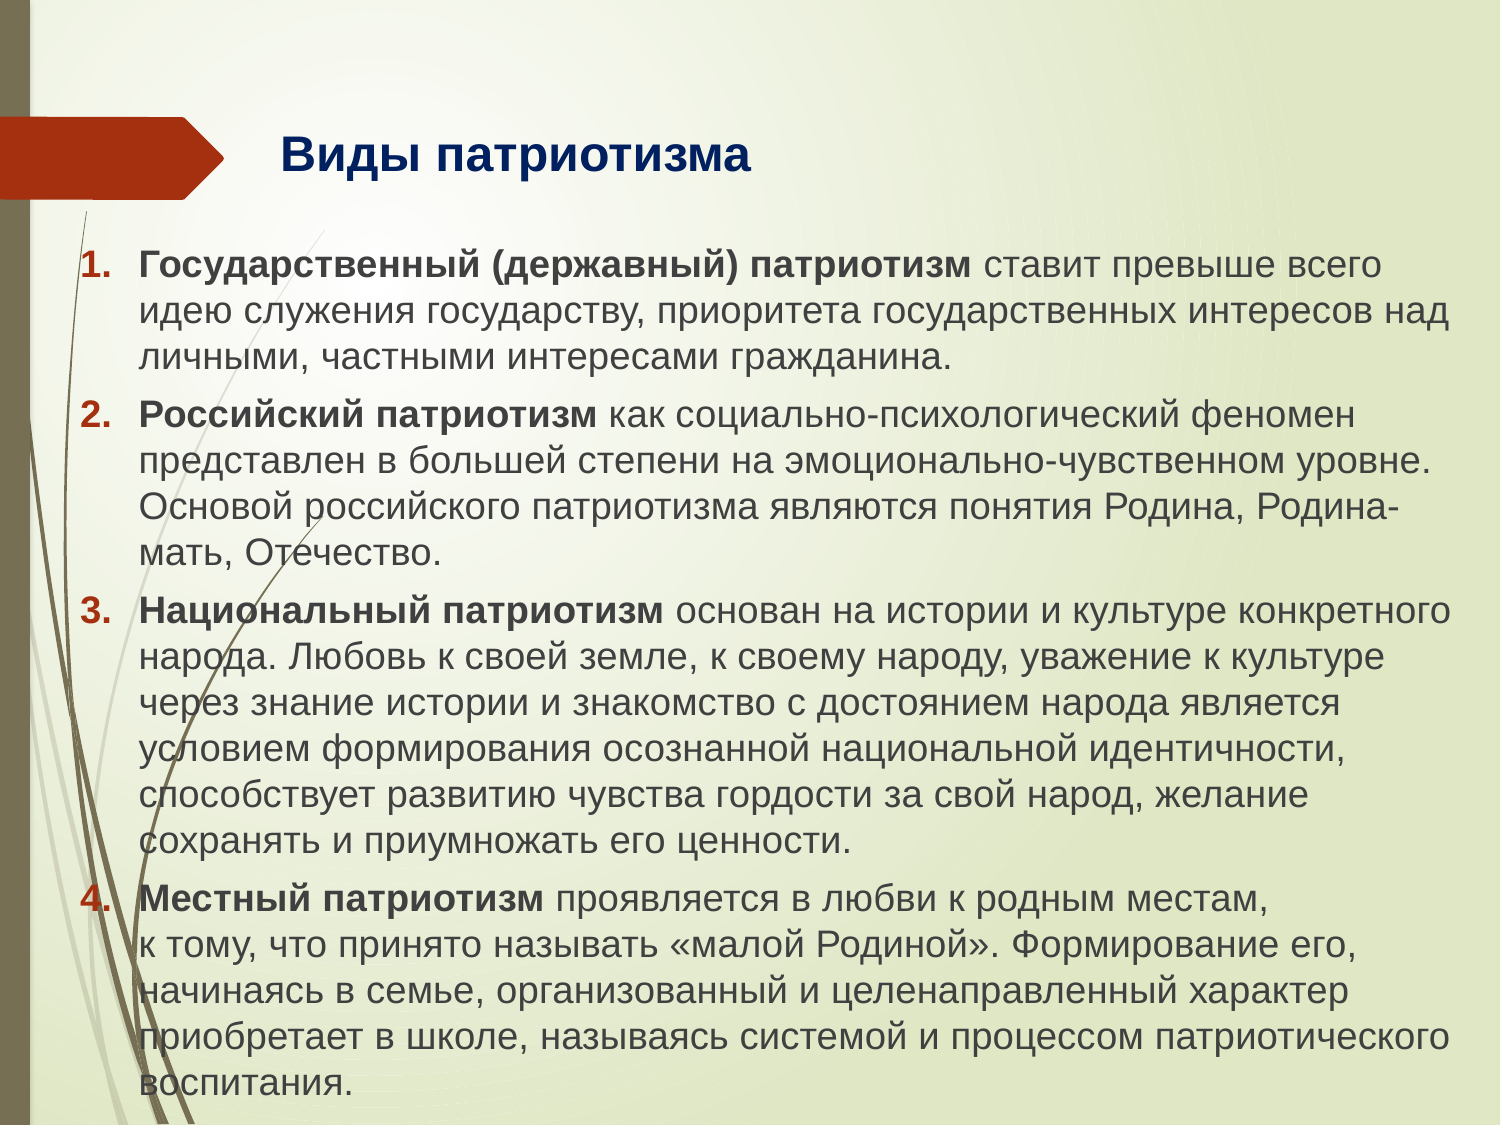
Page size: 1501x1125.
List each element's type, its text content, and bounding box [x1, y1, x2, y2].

title Виды патриотизма [242, 113, 790, 197]
list Государственный (державный) патриотизм ставит превыше всего идею служения государству, приоритета государственных интересов над личными, частными интересами гражданина. Российский патриотизм как социально-психологический феномен представлен в большей степени на эмоционально-чувственном уровне. Основой российского патриотизма являются понятия Родина, Родина-мать, Отечество. Национальный патриотизм основан на истории и культуре конкретного народа. Любовь к своей земле, к своему народу, уважение к культуре через знание истории и знакомство с достоянием народа является условием формирования осознанной национальной идентичности, способствует развитию чувства гордости за свой народ, желание сохранять и приумножать его ценности. Местный патриотизм проявляется в любви к родным местам, к тому, что принято называть «малой Родиной». Формирование его, начинаясь в семье, организованный и целенаправленный характер приобретает в школе, называясь системой и процессом патриотического воспитания. [65, 231, 1483, 1118]
